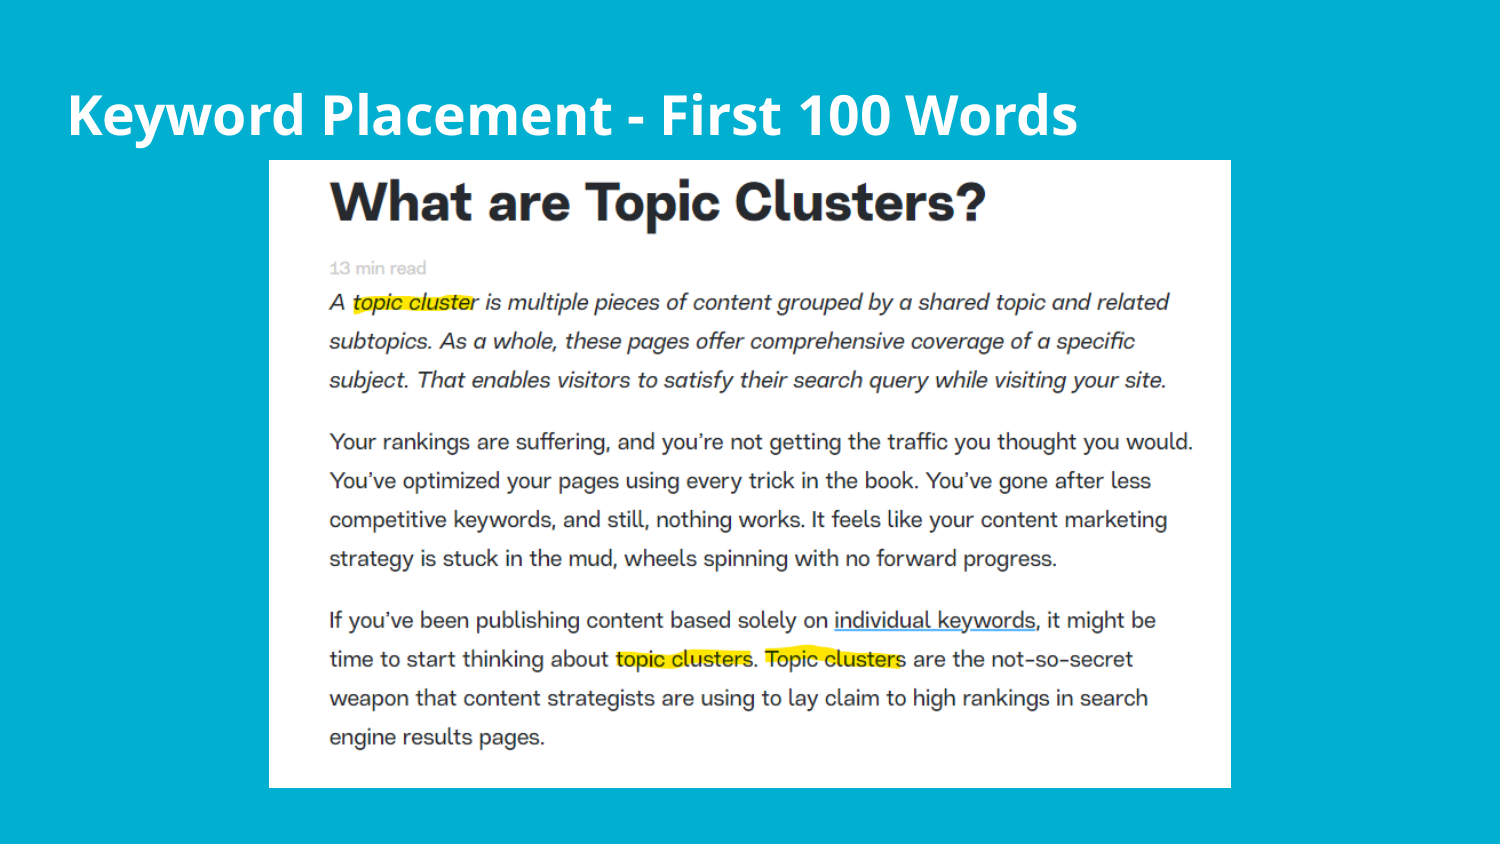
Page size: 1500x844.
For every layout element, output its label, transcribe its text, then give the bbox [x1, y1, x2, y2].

title Keyword Placement - First 100 Words [51, 61, 1449, 167]
picture [269, 160, 1231, 788]
